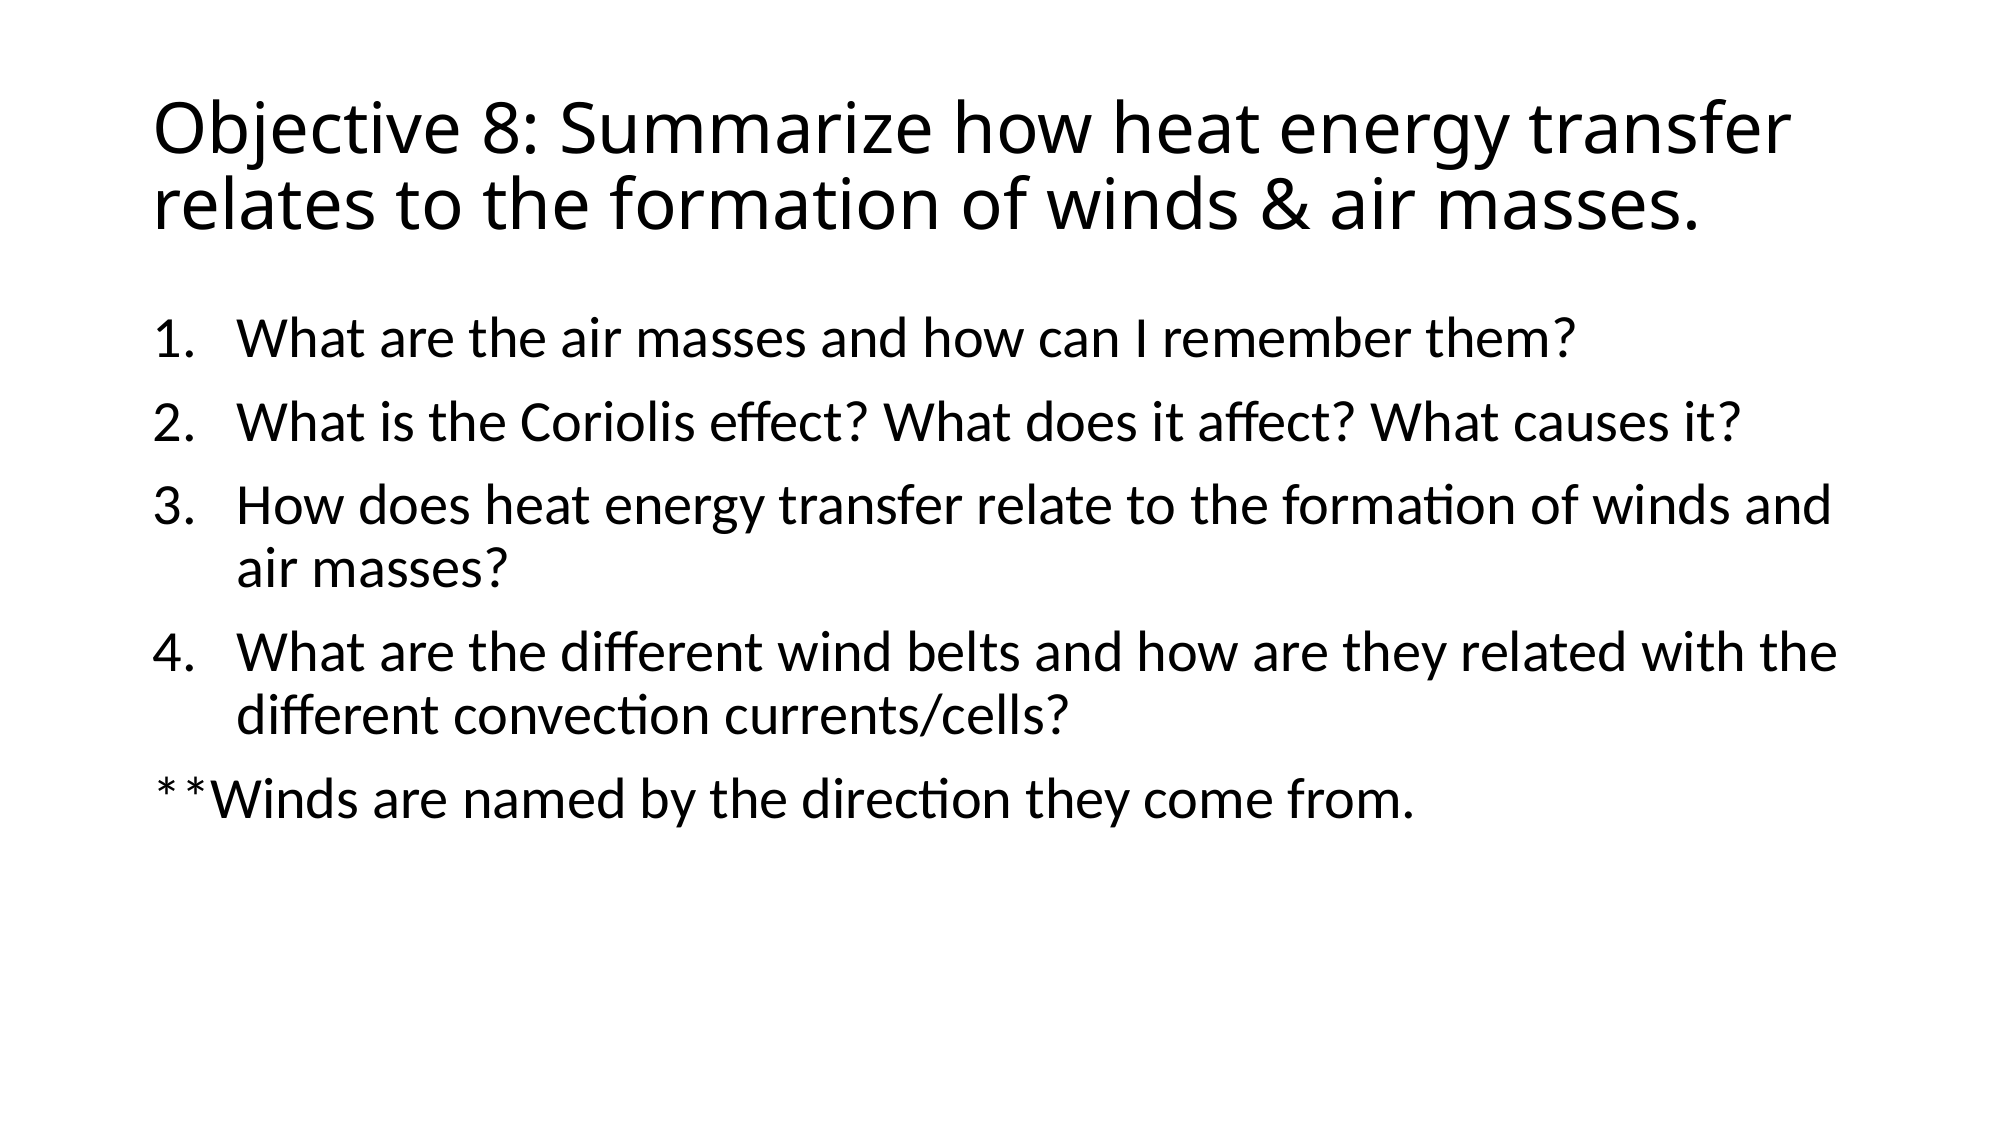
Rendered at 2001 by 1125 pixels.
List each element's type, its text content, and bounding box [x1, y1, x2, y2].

title Objective 8: Summarize how heat energy transfer relates to the formation of winds & air masses. [137, 59, 1863, 278]
list What are the air masses and how can I remember them? What is the Coriolis effect? What does it affect? What causes it? How does heat energy transfer relate to the formation of winds and air masses? What are the different wind belts and how are they related with the different convection currents/cells? **Winds are named by the direction they come from. [137, 299, 1863, 1014]
